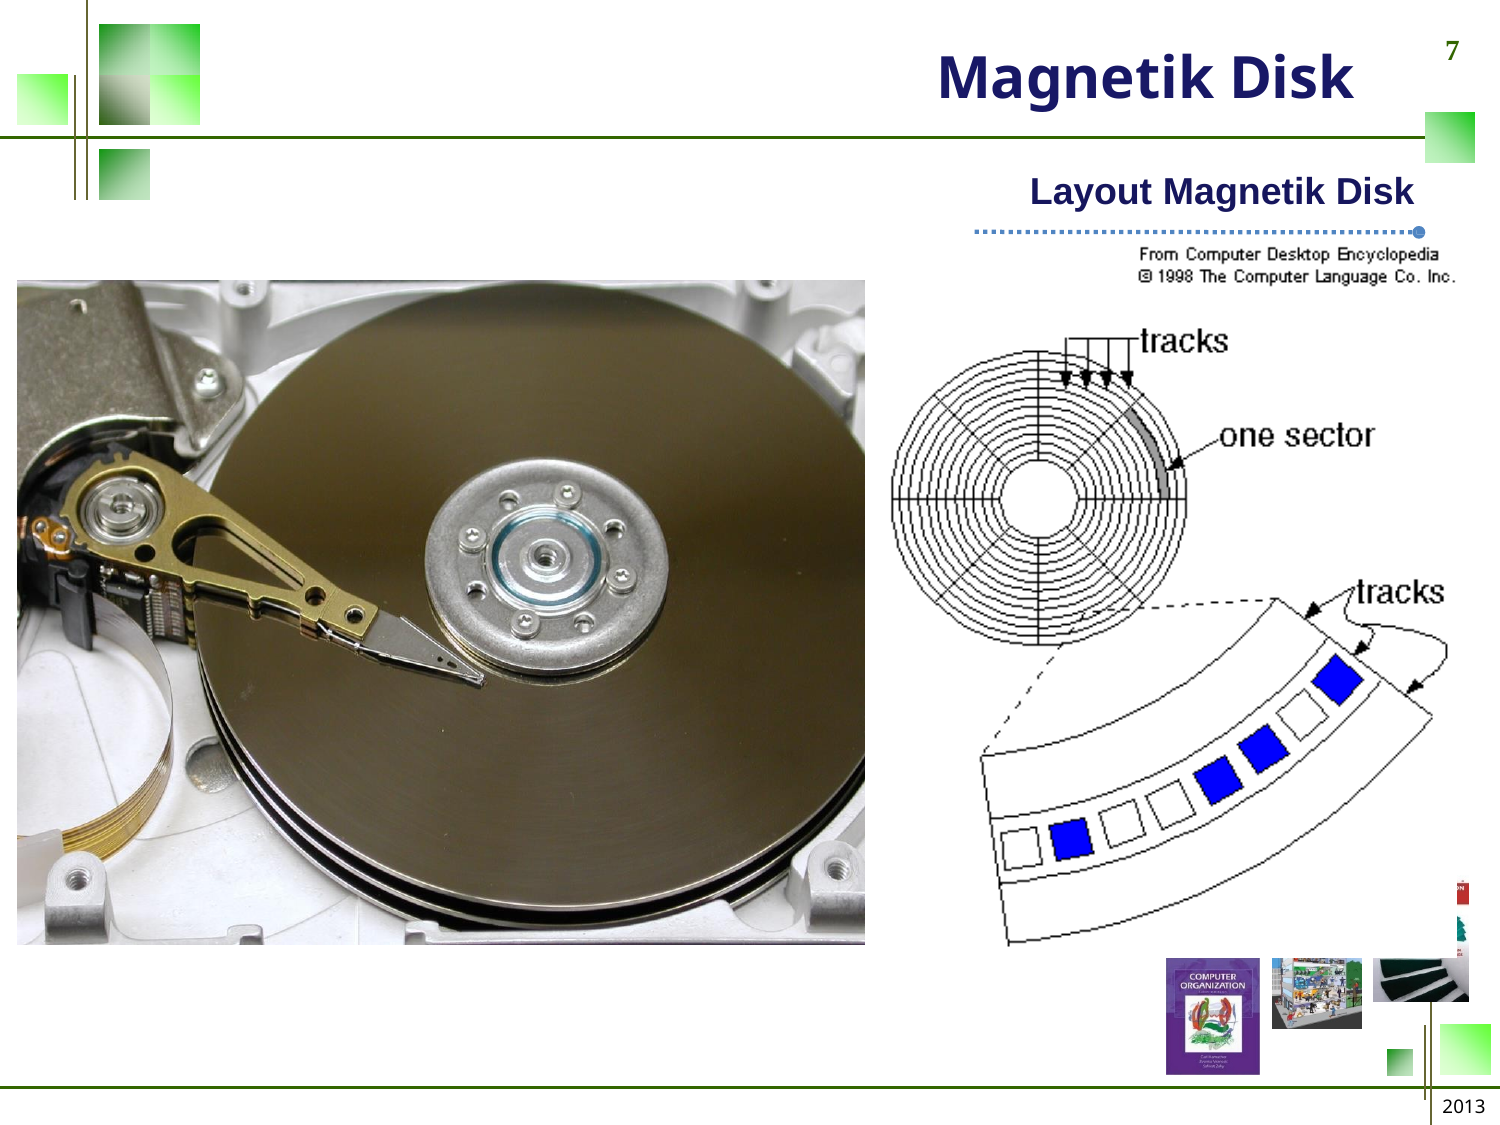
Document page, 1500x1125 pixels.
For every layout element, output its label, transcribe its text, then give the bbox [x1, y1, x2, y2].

title Magnetik Disk [933, 38, 1402, 225]
picture [99, 149, 150, 200]
text_box 7 [1443, 29, 1462, 67]
picture [17, 74, 68, 125]
text_box Layout Magnetik Disk [1027, 165, 1418, 213]
picture [1425, 112, 1475, 163]
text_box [0, 225, 1500, 1125]
picture [99, 24, 200, 125]
